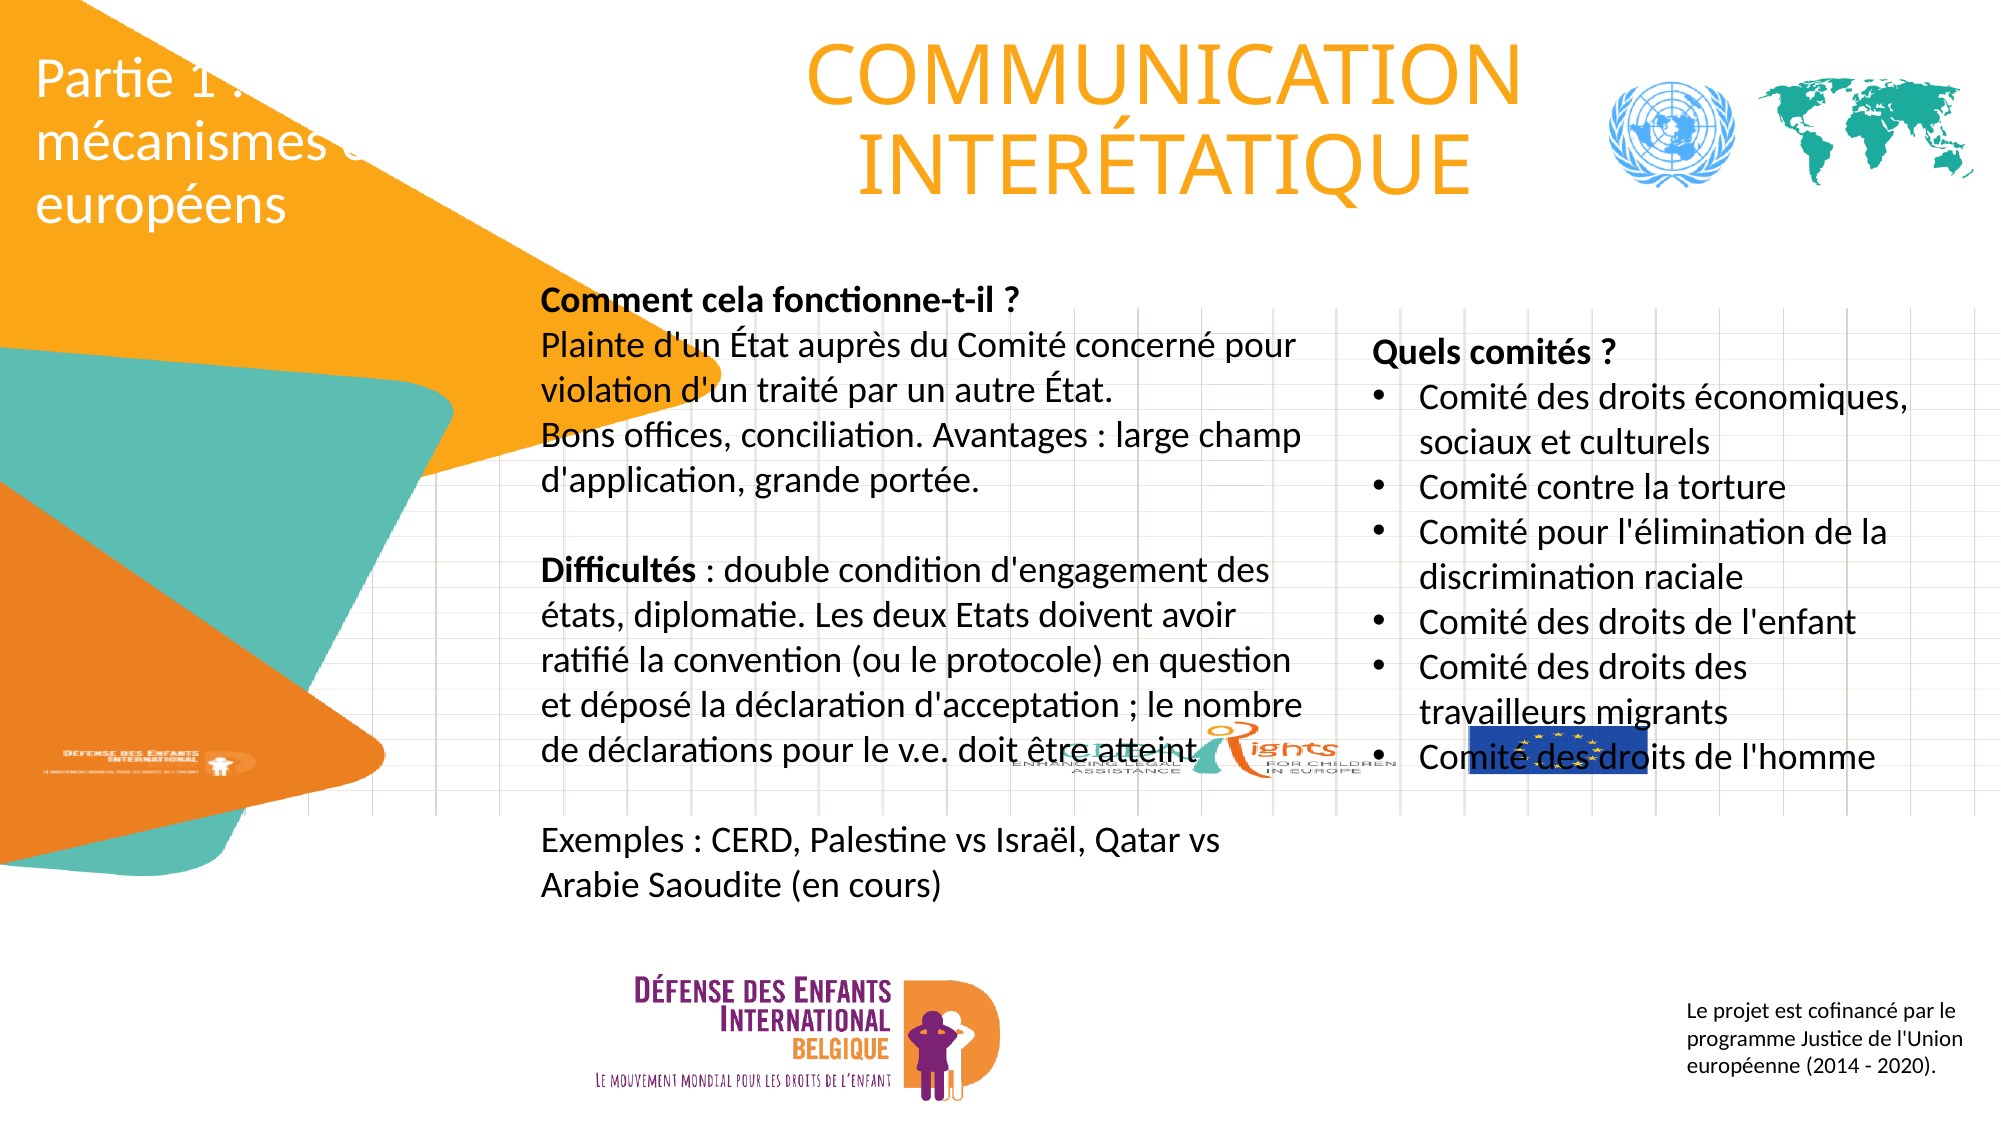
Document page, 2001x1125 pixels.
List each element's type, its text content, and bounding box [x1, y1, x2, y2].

text_box Comment cela fonctionne-t-il ? Plainte d'un État auprès du Comité concerné pour violation d'un traité par un autre État. Bons offices, conciliation. Avantages : large champ d'application, grande portée. Difficultés : double condition d'engagement des états, diplomatie. Les deux Etats doivent avoir ratifié la convention (ou le protocole) en question et déposé la déclaration d'acceptation ; le nombre de déclarations pour le v.e. doit être atteint Exemples : CERD, Palestine vs Israël, Qatar vs Arabie Saoudite (en cours) [526, 267, 1322, 913]
text_box COMMUNICATION INTERÉTATIQUE [721, 53, 1611, 221]
text_box Quels comités ? Comité des droits économiques, sociaux et culturels Comité contre la torture Comité pour l'élimination de la discrimination raciale Comité des droits de l'enfant Comité des droits des travailleurs migrants Comité des droits de l'homme [1357, 319, 1931, 830]
picture [0, 0, 2001, 1125]
text_box Le projet est cofinancé par le programme Justice de l'Union européenne (2014 - 2020). [1672, 988, 1981, 1086]
text_box Partie 1 : Présentation des mécanismes onusiens et européens [20, 39, 704, 226]
